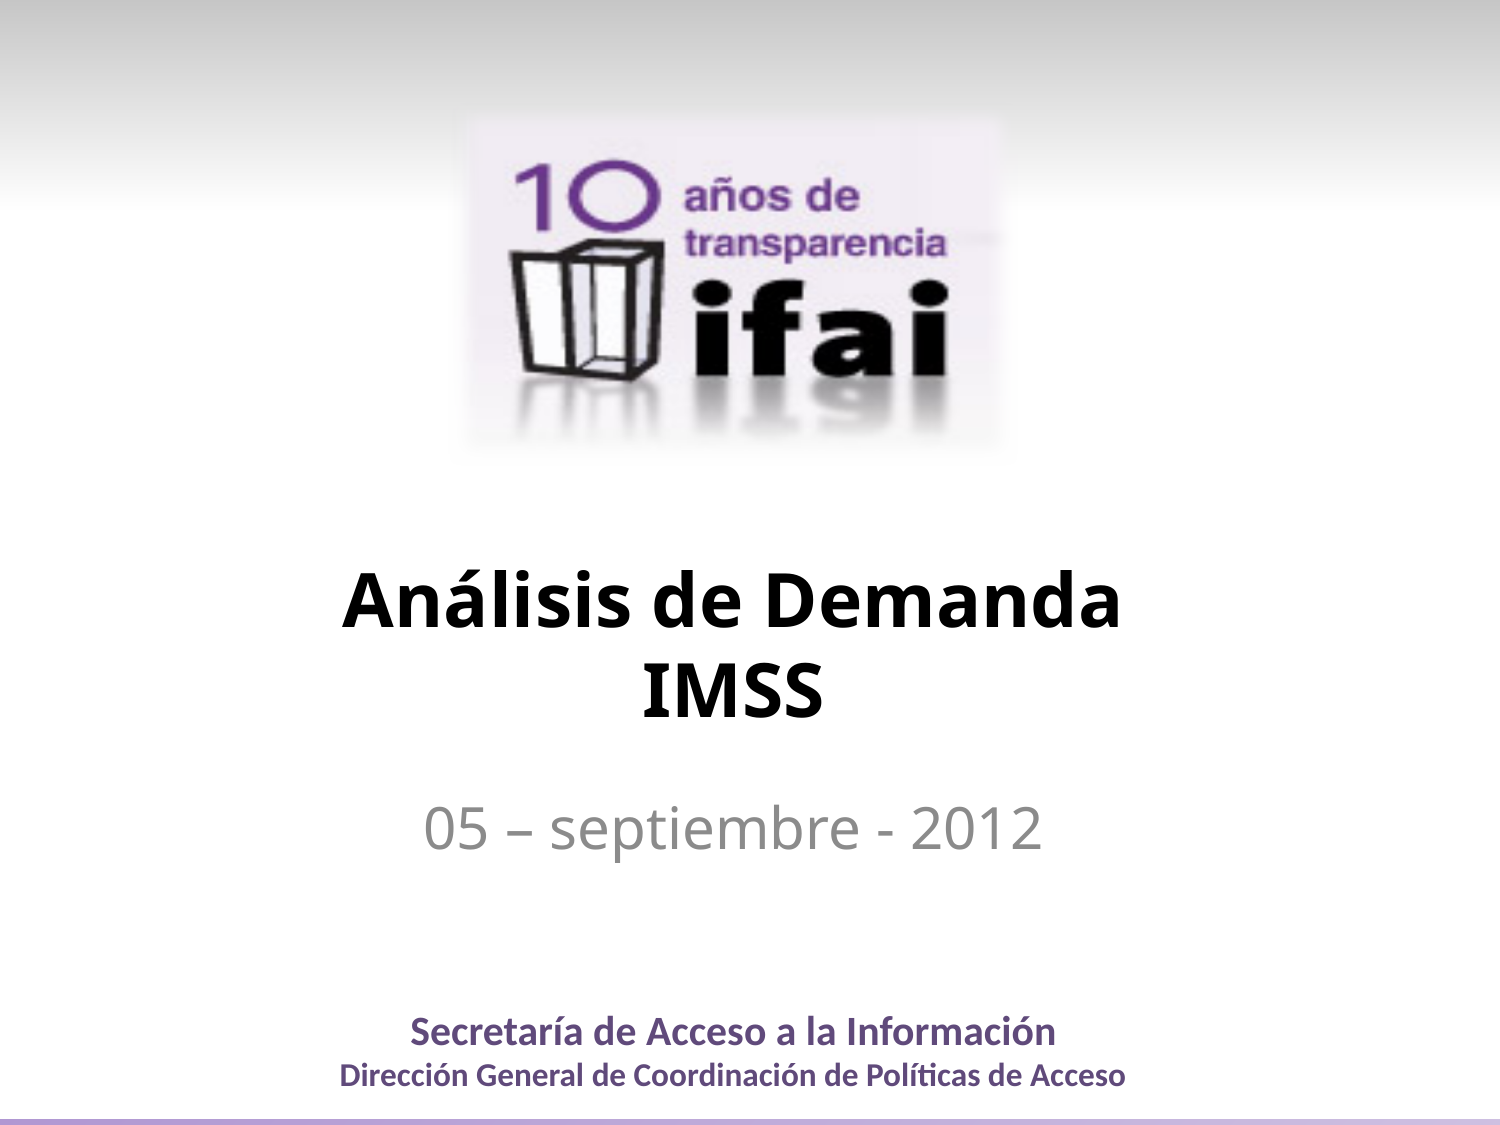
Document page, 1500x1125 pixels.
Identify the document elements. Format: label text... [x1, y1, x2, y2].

picture [477, 130, 990, 438]
subtitle 05 – septiembre - 2012 [208, 783, 1259, 938]
title Análisis de Demanda IMSS [96, 544, 1372, 715]
